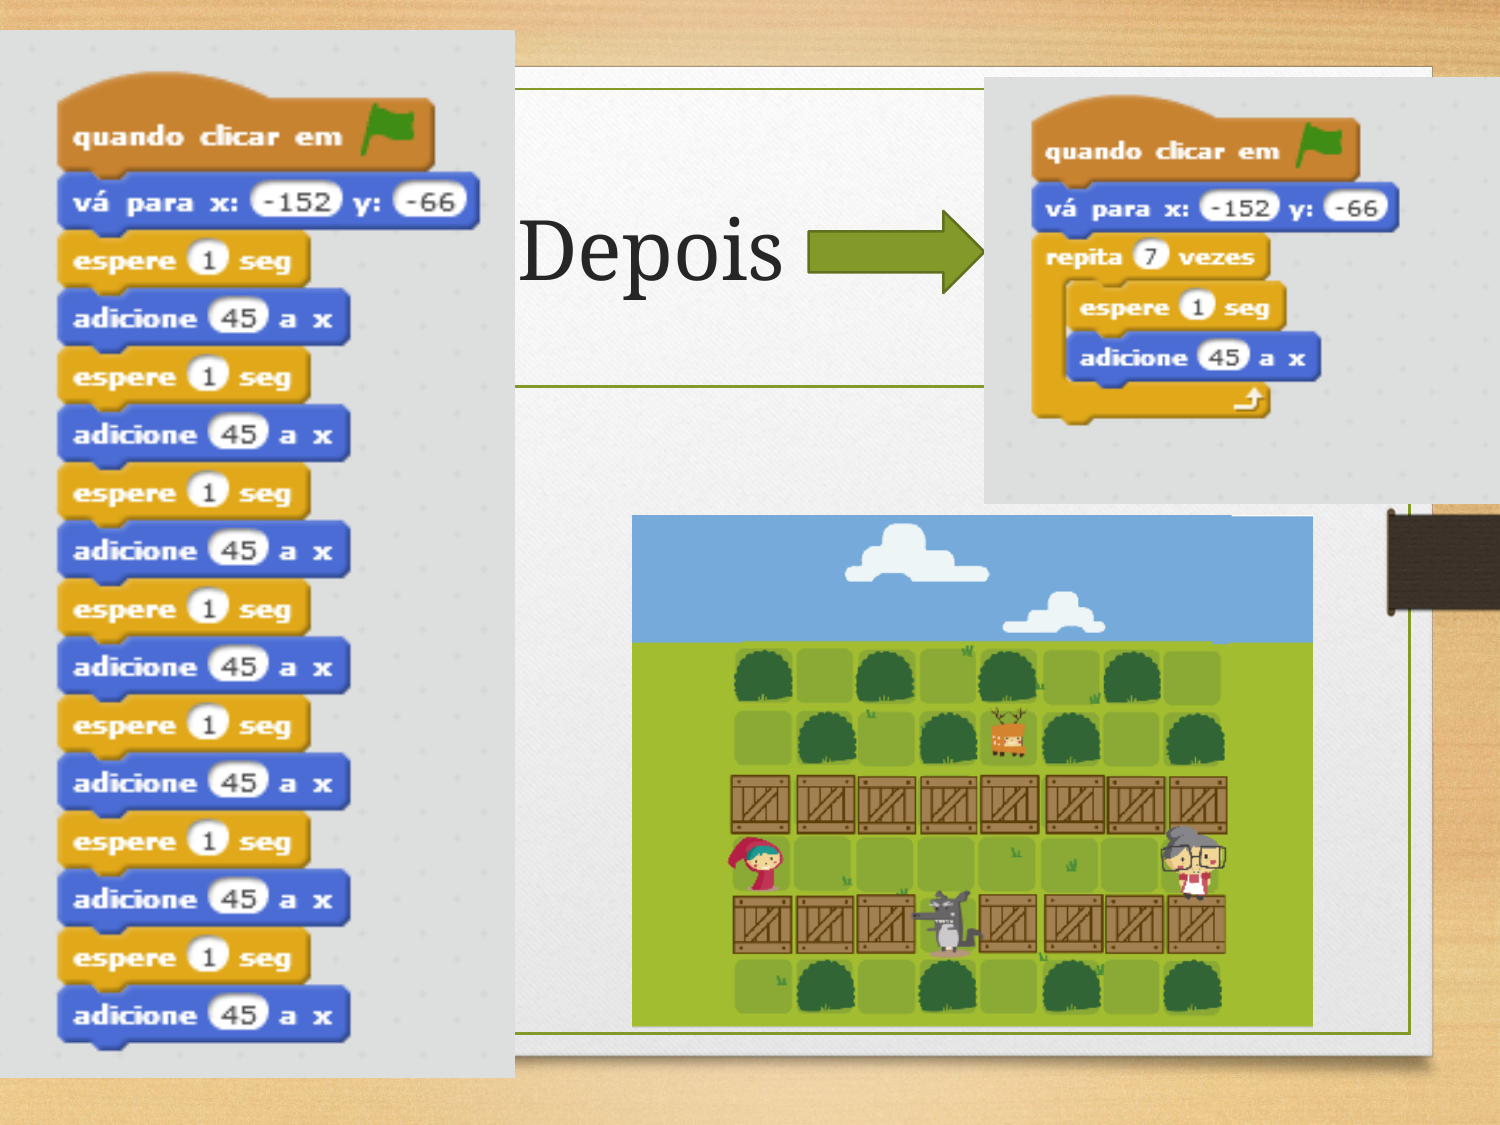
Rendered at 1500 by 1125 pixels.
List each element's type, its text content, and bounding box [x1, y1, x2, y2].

title Depois [515, 140, 984, 355]
picture [0, 0, 1500, 1125]
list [0, 30, 515, 1079]
text_box [807, 209, 984, 295]
